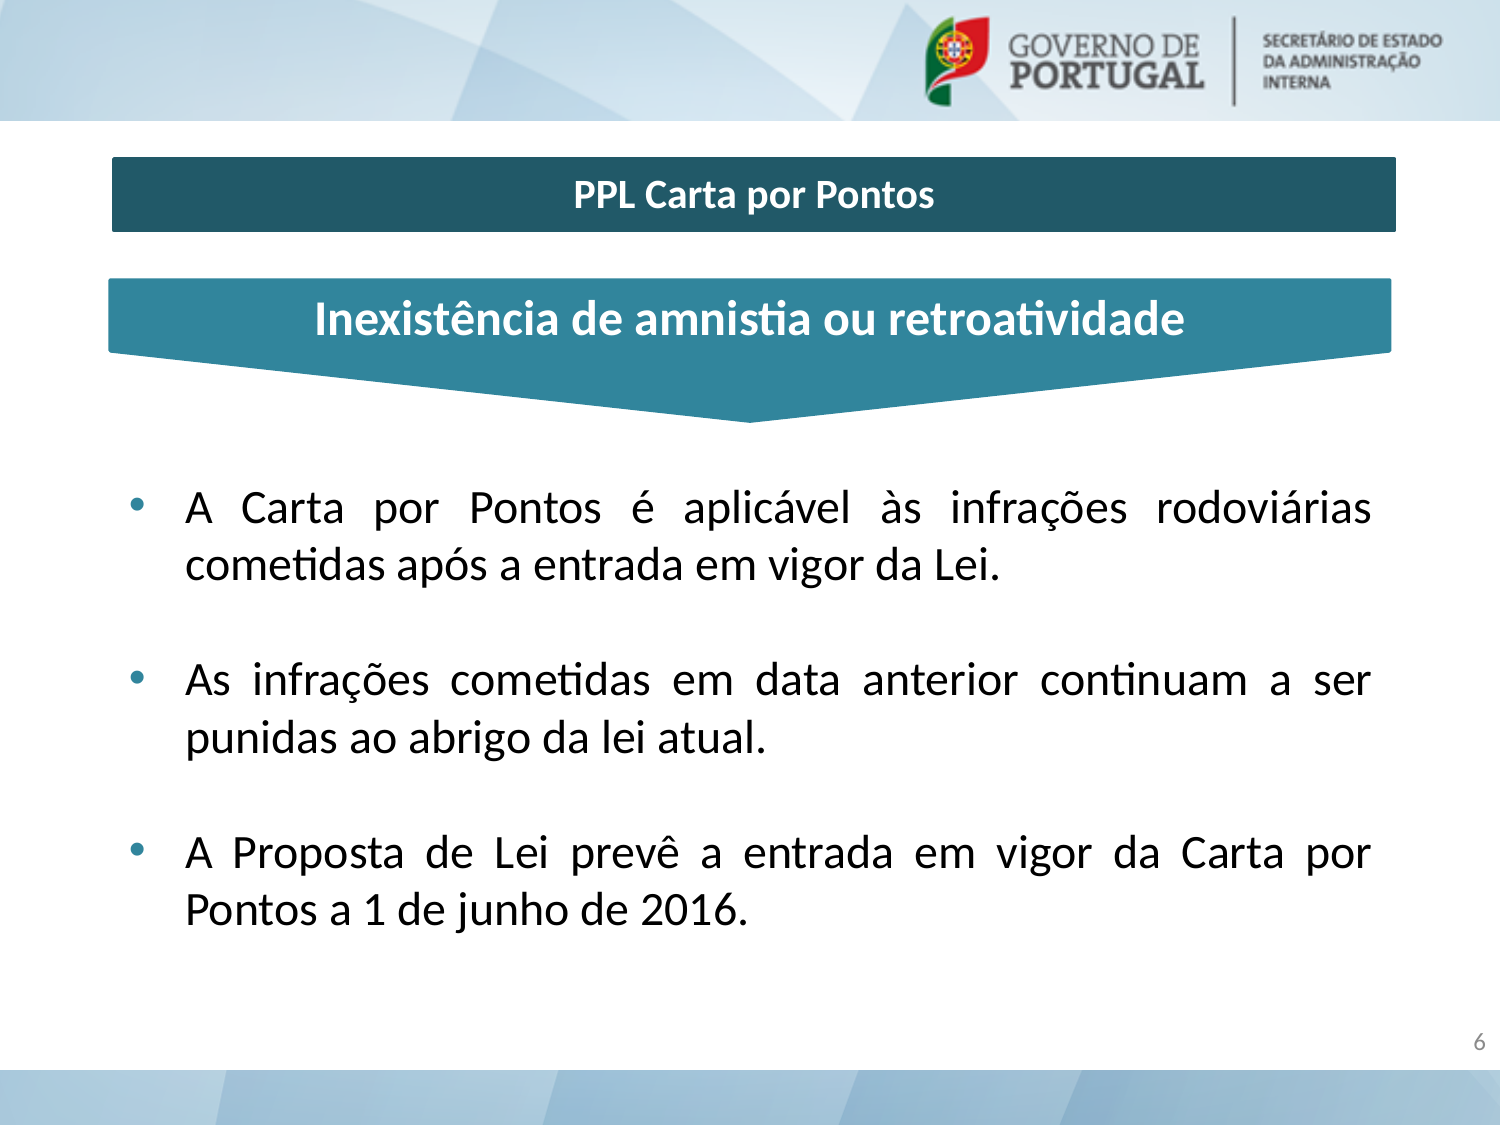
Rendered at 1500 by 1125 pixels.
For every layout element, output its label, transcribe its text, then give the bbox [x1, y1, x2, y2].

text_box A Carta por Pontos é aplicável às infrações rodoviárias cometidas após a entrada em vigor da Lei. As infrações cometidas em data anterior continuam a ser punidas ao abrigo da lei atual. A Proposta de Lei prevê a entrada em vigor da Carta por Pontos a 1 de junho de 2016. [114, 468, 1390, 943]
text_box Inexistência de amnistia ou retroatividade [108, 278, 1392, 423]
picture [0, 0, 1500, 121]
picture [0, 1070, 1500, 1125]
slide_number 6 [1151, 1010, 1500, 1069]
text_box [113, 158, 1395, 231]
